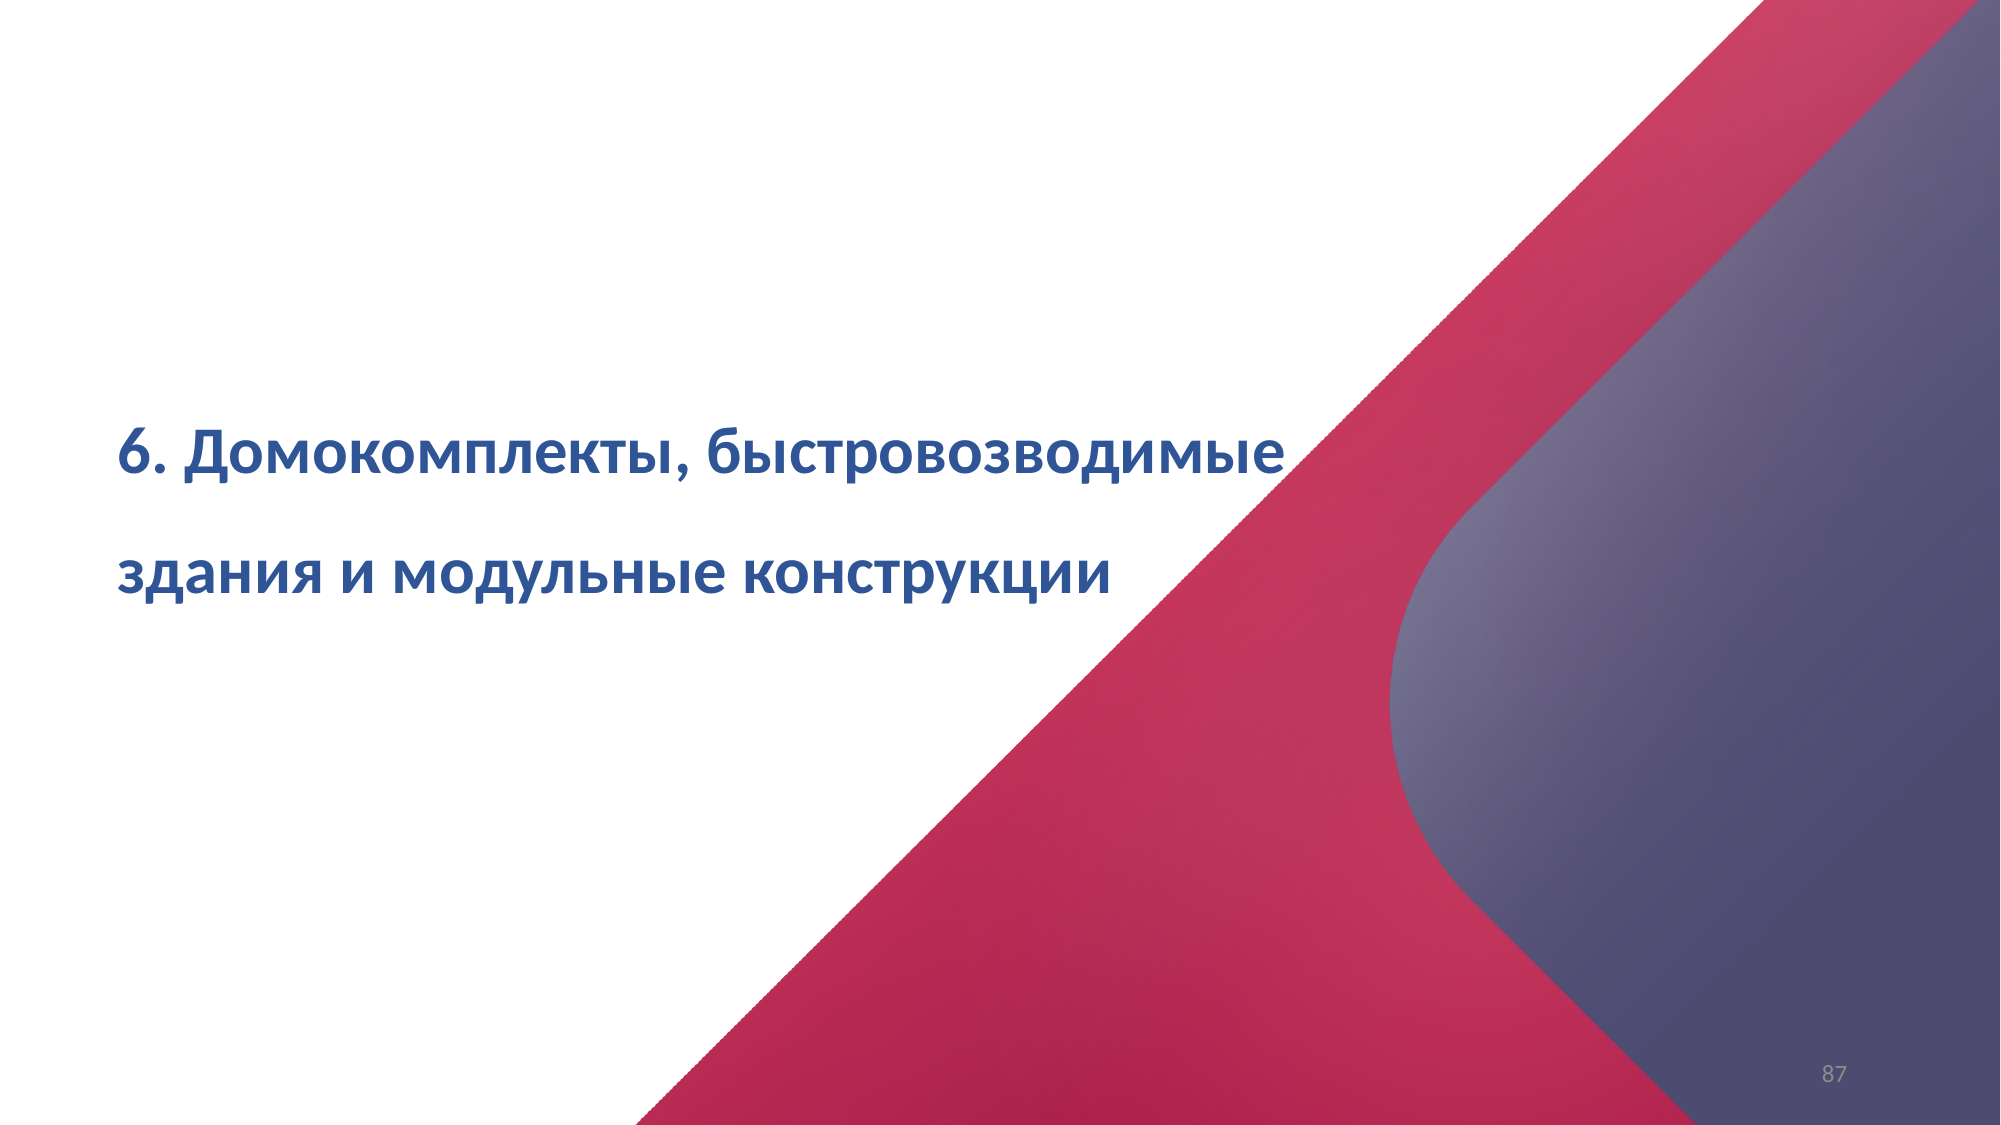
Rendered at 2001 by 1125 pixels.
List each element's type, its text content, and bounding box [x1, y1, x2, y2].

title 6. Домокомплекты, быстровозводимые здания и модульные конструкции [102, 347, 1341, 706]
slide_number 87 [1412, 1042, 1863, 1103]
picture [0, 0, 2001, 1125]
